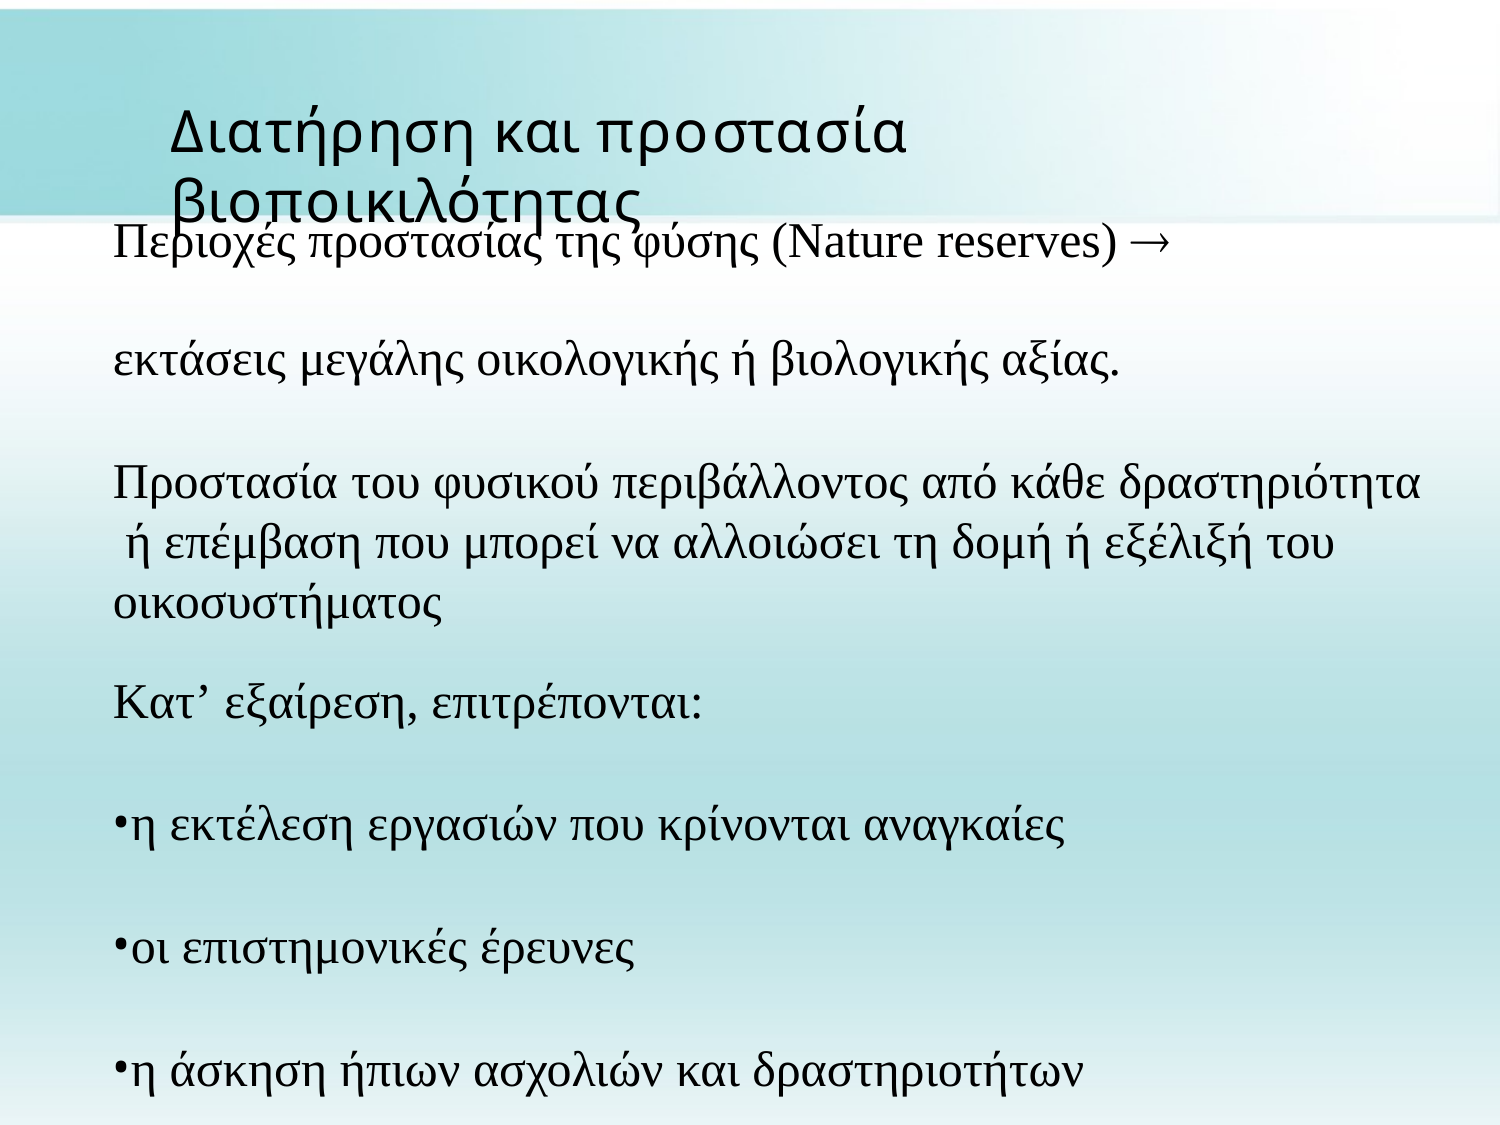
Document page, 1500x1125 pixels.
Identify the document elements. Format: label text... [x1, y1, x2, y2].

picture [0, 0, 1500, 1125]
title Διατήρηση και προστασία βιοποικιλότητας [137, 92, 1363, 282]
text_box Περιοχές προστασίας της φύσης (Nature reserves)  εκτάσεις μεγάλης οικολογικής ή βιολογικής αξίας. Προστασία του φυσικού περιβάλλοντος από κάθε δραστηριότητα ή επέμβαση που μπορεί να αλλοιώσει τη δομή ή εξέλιξή του οικοσυστήματος Κατ’ εξαίρεση, επιτρέπονται: η εκτέλεση εργασιών που κρίνονται αναγκαίες οι επιστημονικές έρευνες η άσκηση ήπιων ασχολιών και δραστηριοτήτων [110, 204, 1429, 1096]
